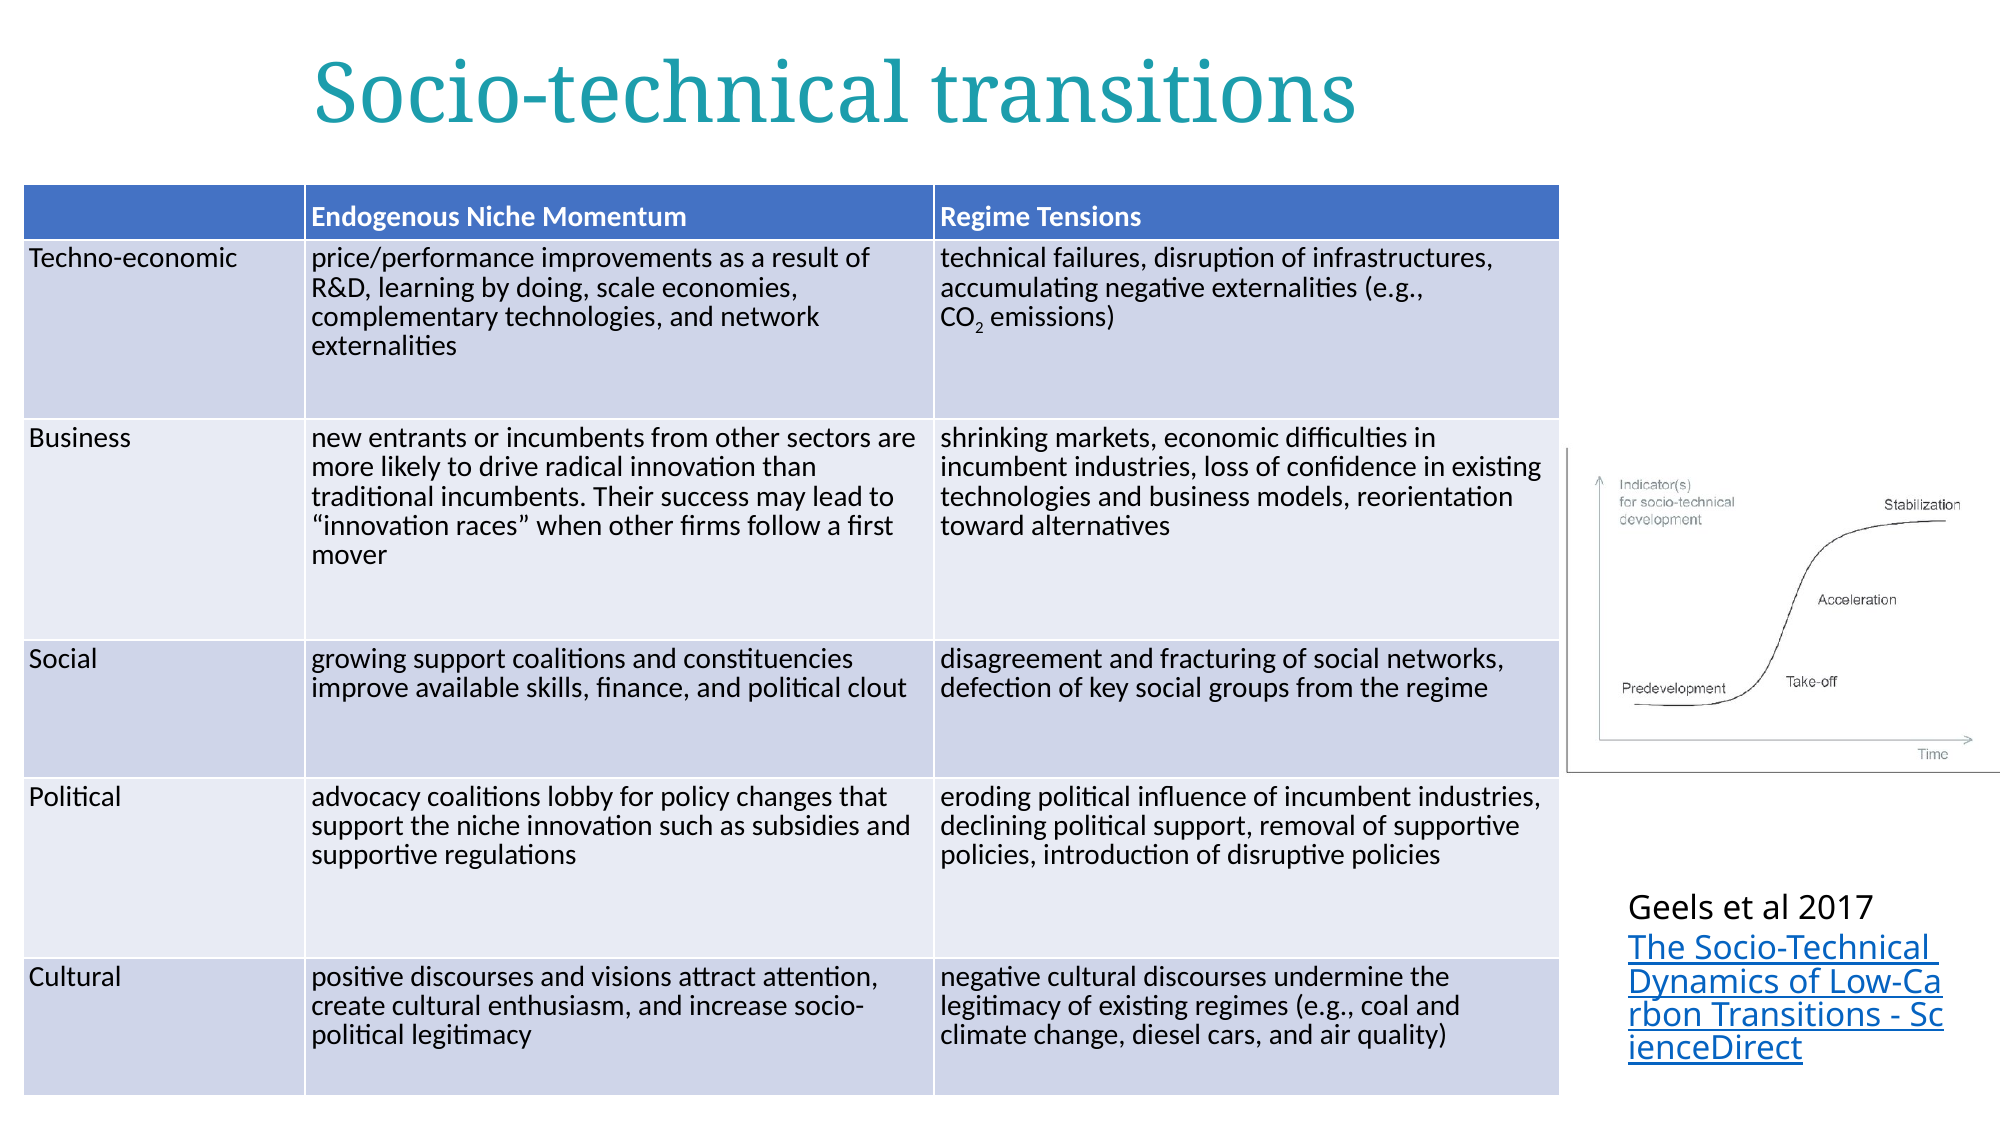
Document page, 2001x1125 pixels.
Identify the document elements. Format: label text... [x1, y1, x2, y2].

table_cell eroding political influence of incumbent industries, declining political support, removal of supportive policies, introduction of disruptive policies [935, 779, 1559, 957]
table_cell shrinking markets, economic difficulties in incumbent industries, loss of confidence in existing technologies and business models, reorientation toward alternatives [935, 420, 1559, 639]
table_cell negative cultural discourses undermine the legitimacy of existing regimes (e.g., coal and climate change, diesel cars, and air quality) [935, 959, 1559, 1095]
title Socio-technical transitions [298, 28, 1534, 162]
table_header Endogenous Niche Momentum [306, 185, 933, 239]
table_cell new entrants or incumbents from other sectors are more likely to drive radical innovation than traditional incumbents. Their success may lead to “innovation races” when other firms follow a first mover [306, 420, 933, 639]
table_cell Business [24, 420, 304, 639]
table_cell price/performance improvements as a result of R&D, learning by doing, scale economies, complementary technologies, and network externalities [306, 241, 933, 418]
table_header Regime Tensions [935, 185, 1559, 239]
table_cell positive discourses and visions attract attention, create cultural enthusiasm, and increase socio-political legitimacy [306, 959, 933, 1095]
table_cell disagreement and fracturing of social networks, defection of key social groups from the regime [935, 641, 1559, 777]
table_cell Political [24, 779, 304, 957]
table_cell Techno-economic [24, 241, 304, 418]
table_header [24, 185, 304, 239]
table_cell Social [24, 641, 304, 777]
table_cell Cultural [24, 959, 304, 1095]
table_cell advocacy coalitions lobby for policy changes that support the niche innovation such as subsidies and supportive regulations [306, 779, 933, 957]
picture [1561, 443, 2000, 779]
table_cell technical failures, disruption of infrastructures, accumulating negative externalities (e.g., CO2 emissions) [935, 241, 1559, 418]
text_box Geels et al 2017 The Socio-Technical Dynamics of Low-Carbon Transitions - ScienceDirect [1613, 879, 1961, 980]
table_cell growing support coalitions and constituencies improve available skills, finance, and political clout [306, 641, 933, 777]
